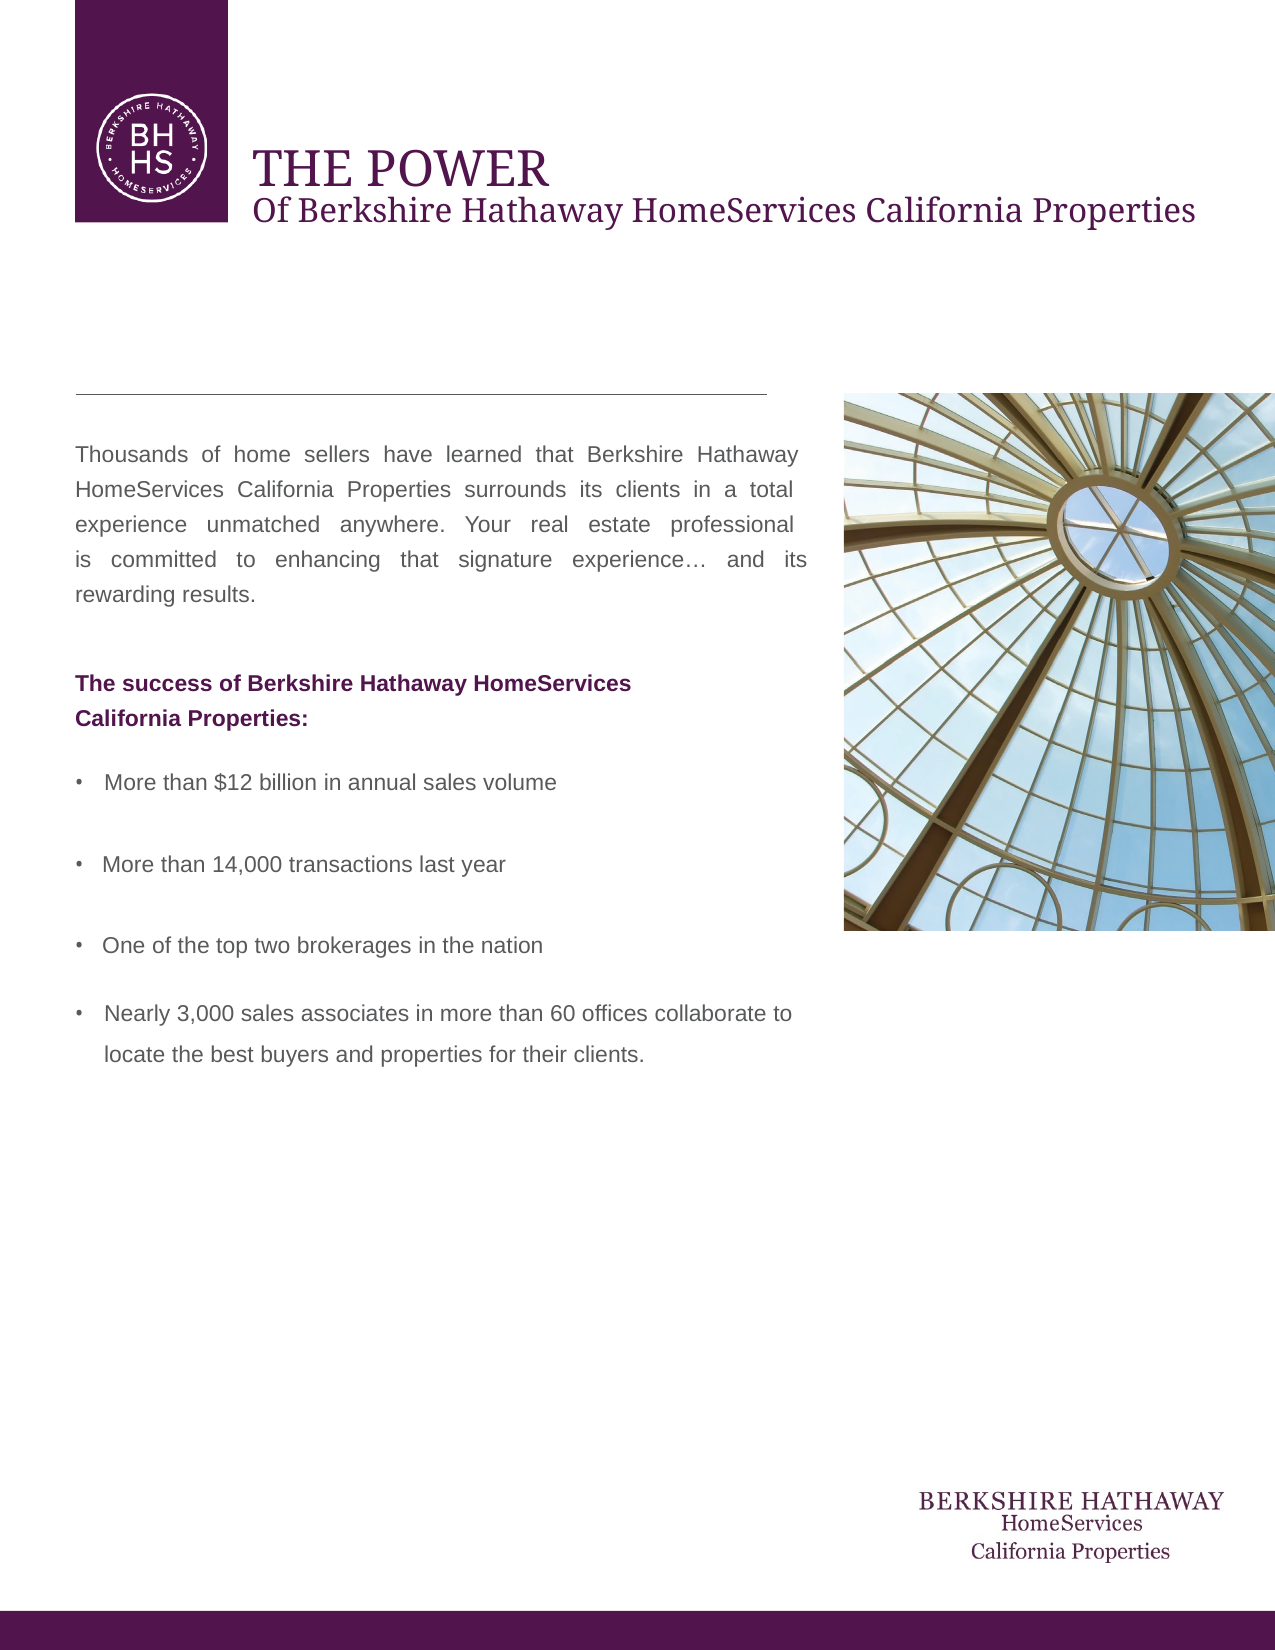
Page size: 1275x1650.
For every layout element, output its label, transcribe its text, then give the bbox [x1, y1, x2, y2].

text_box [843, 393, 1275, 931]
text_box Thousands of home sellers have learned that Berkshire Hathaway HomeServices California Properties surrounds its clients in a total experience unmatched anywhere. Your real estate professional is committed to enhancing that signature experience… and its rewarding results. The success of Berkshire Hathaway HomeServices California Properties: More than $12 billion in annual sales volume More than 14,000 transactions last year One of the top two brokerages in the nation Nearly 3,000 sales associates in more than 60 offices collaborate to locate the best buyers and properties for their clients. [72, 431, 813, 938]
picture [919, 1488, 1225, 1638]
text_box [95, 91, 208, 203]
text_box [75, 0, 228, 109]
title THE POWER Of Berkshire Hathaway HomeServices California Properties [65, 109, 1210, 232]
text_box [0, 1610, 1275, 1650]
